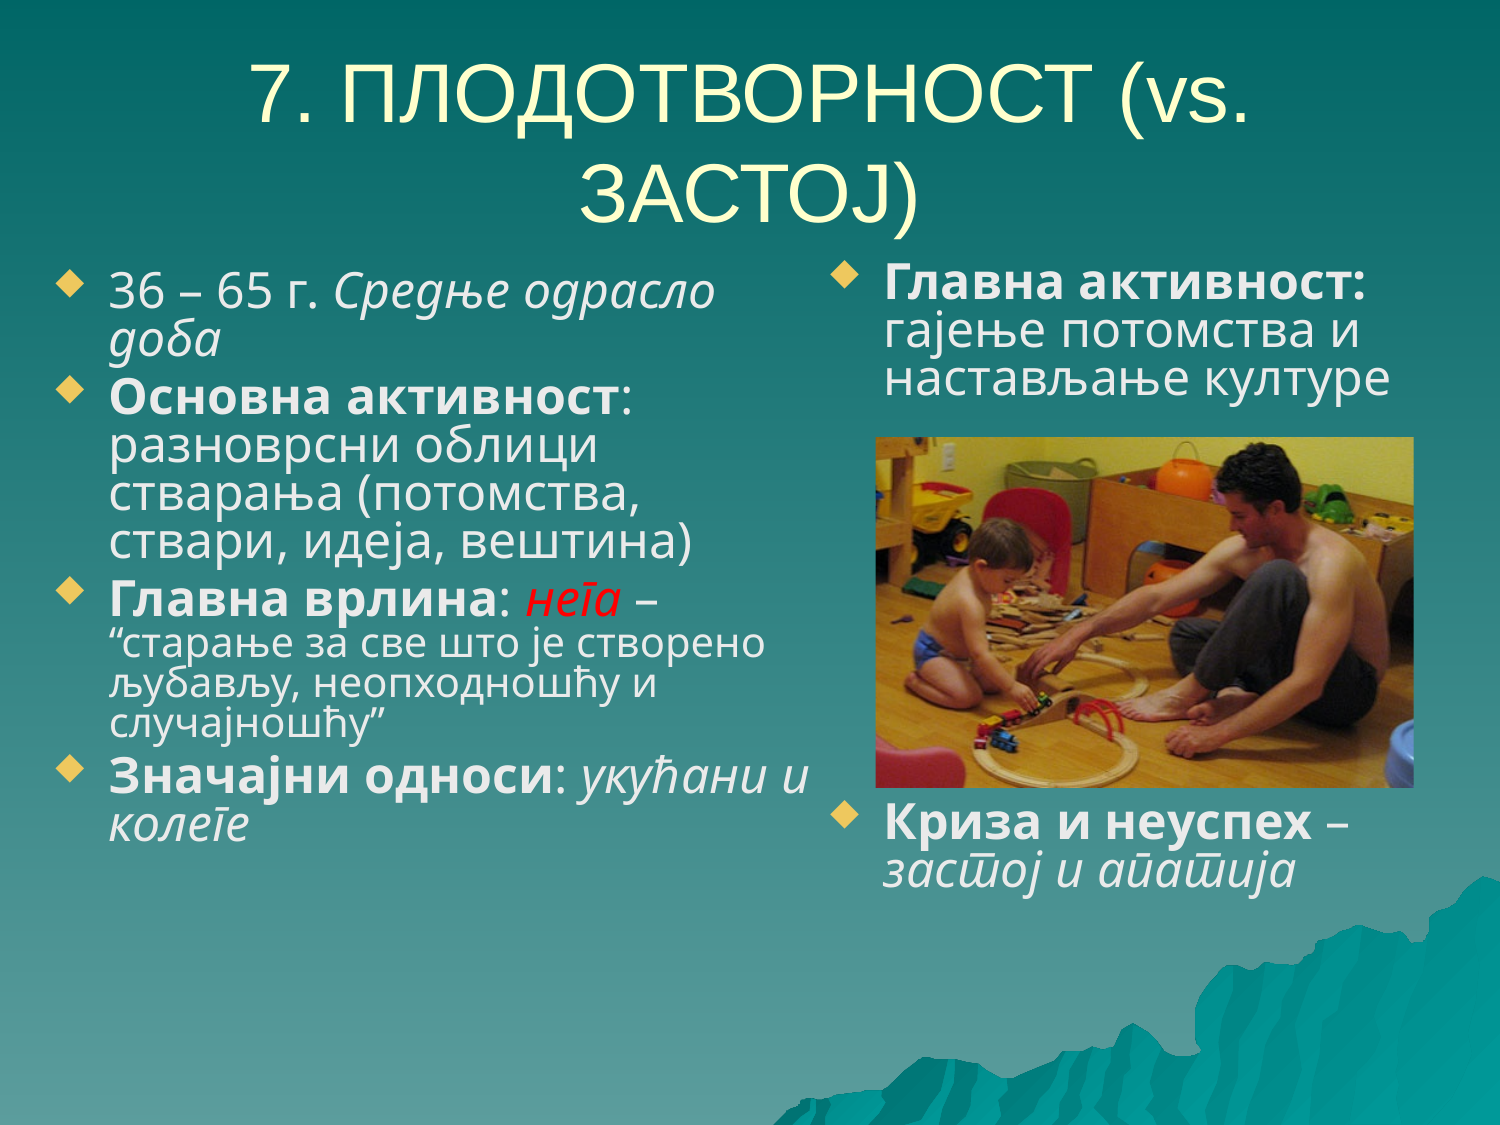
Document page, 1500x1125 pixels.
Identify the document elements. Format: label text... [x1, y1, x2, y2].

list 36 – 65 г. Средње одрасло доба Основна активност: разноврсни облици стварања (потомства, ствари, идеја, вештина) Главна врлина: нега – “старање за све што је створено љубављу, неопходношћу и случајношћу” Значајни односи: укућани и колеге [37, 262, 851, 1006]
title 7. ПЛОДОТВОРНОСТ (vs. ЗАСТОЈ) [74, 45, 1426, 233]
picture [875, 437, 1414, 788]
list Главна активност: гајење потомства и настављање културе Криза и неуспех – застој и апатија [812, 253, 1451, 997]
